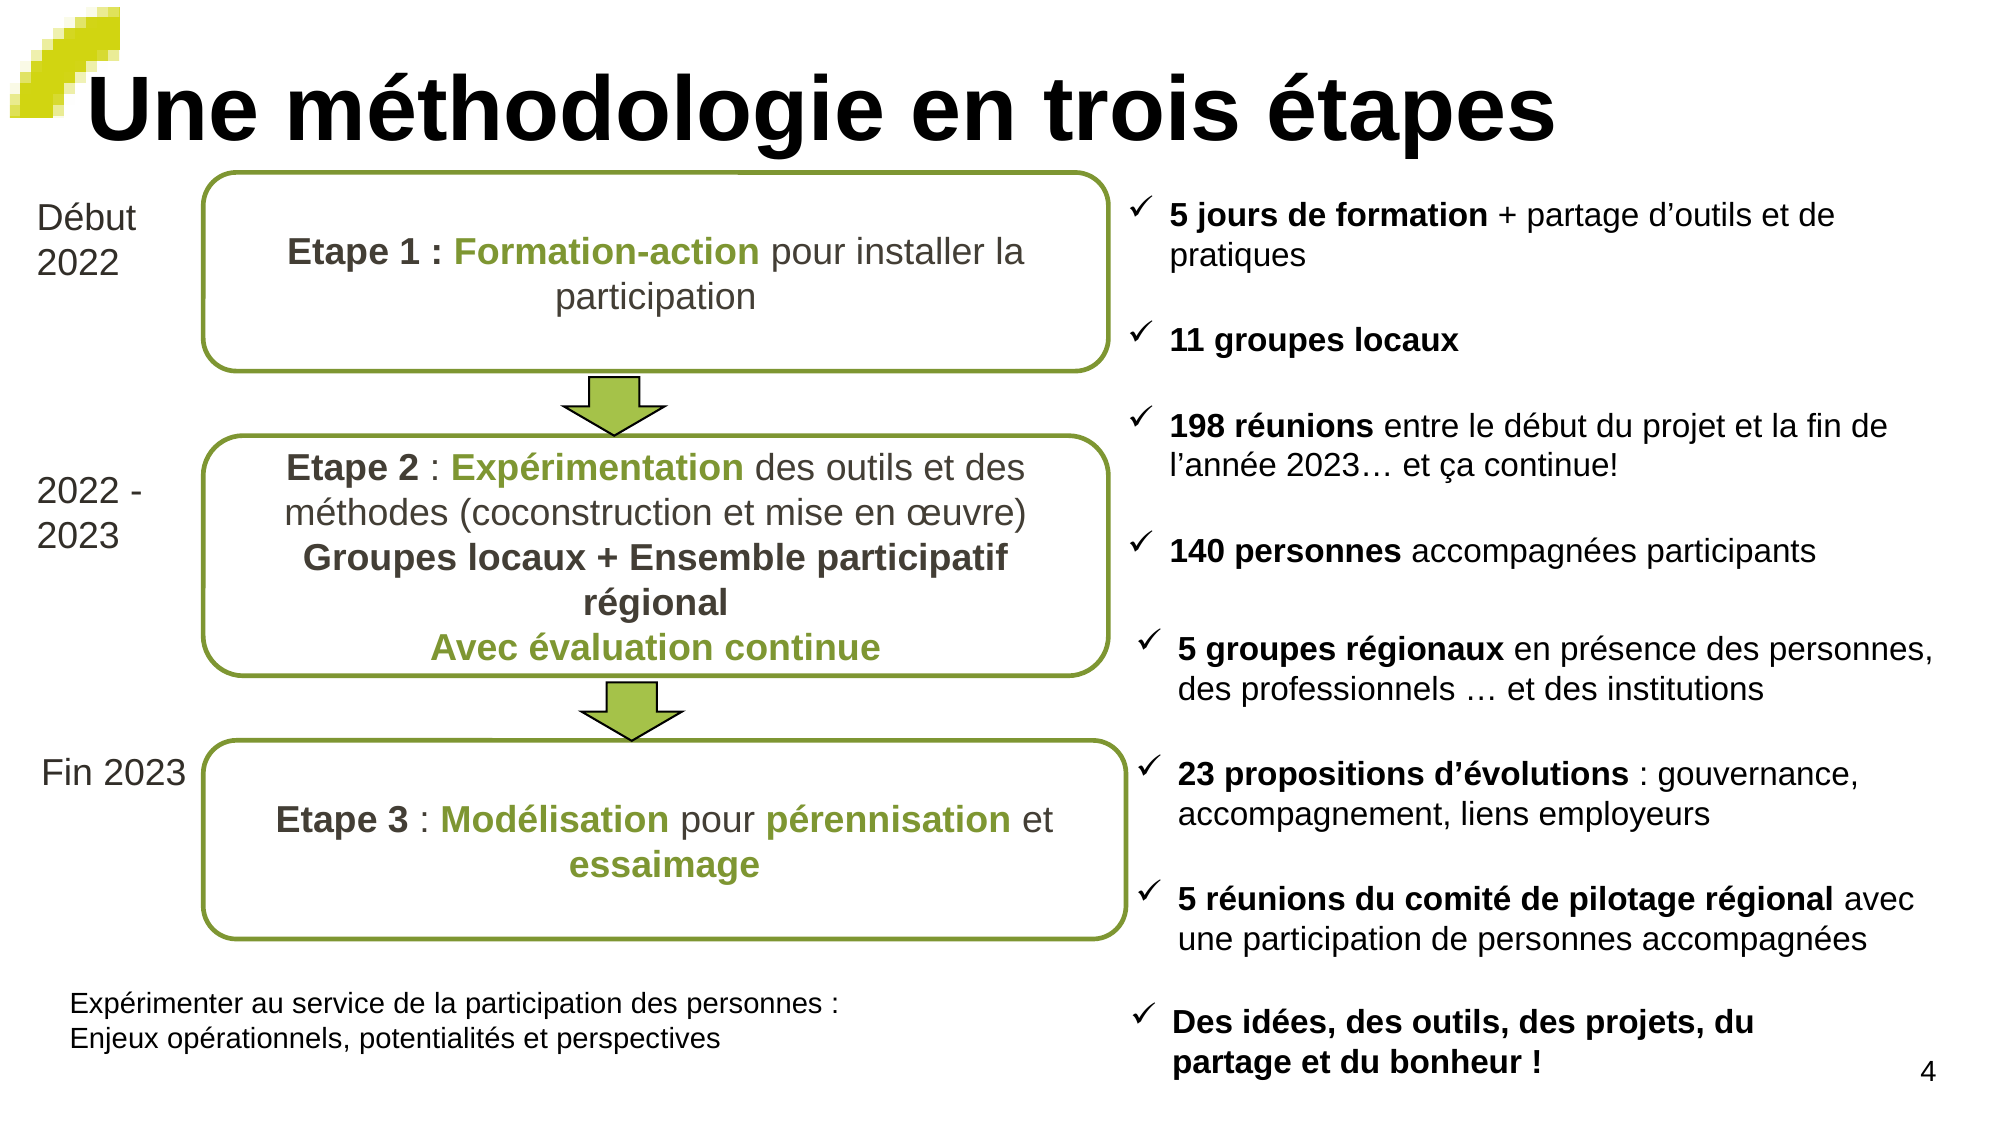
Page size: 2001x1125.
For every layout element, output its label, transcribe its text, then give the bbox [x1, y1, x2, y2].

text_box 5 groupes régionaux en présence des personnes, des professionnels … et des institutions 23 propositions d’évolutions : gouvernance, accompagnement, liens employeurs 5 réunions du comité de pilotage régional avec une participation de personnes accompagnées [1108, 619, 1954, 965]
text_box Fin 2023 [26, 740, 243, 801]
text_box Début 2022 [21, 185, 238, 291]
text_box [577, 681, 686, 743]
text_box 2022 - 2023 [21, 458, 238, 564]
text_box Etape 1 : Formation-action pour installer la participation [202, 171, 1103, 373]
text_box Etape 2 : Expérimentation des outils et des méthodes (coconstruction et mise en œuvre) Groupes locaux + Ensemble participatif régional Avec évaluation continue [202, 434, 1110, 677]
title Une méthodologie en trois étapes [71, 54, 1797, 185]
text_box Etape 3 : Modélisation pour pérennisation et essaimage [202, 739, 1108, 941]
text_box Des idées, des outils, des projets, du partage et du bonheur ! [1102, 993, 1898, 1088]
text_box [560, 376, 669, 437]
text_box 5 jours de formation + partage d’outils et de pratiques 11 groupes locaux 198 réunions entre le début du projet et la fin de l’année 2023… et ça continue! 140 personnes accompagnées participants [1100, 185, 1967, 577]
